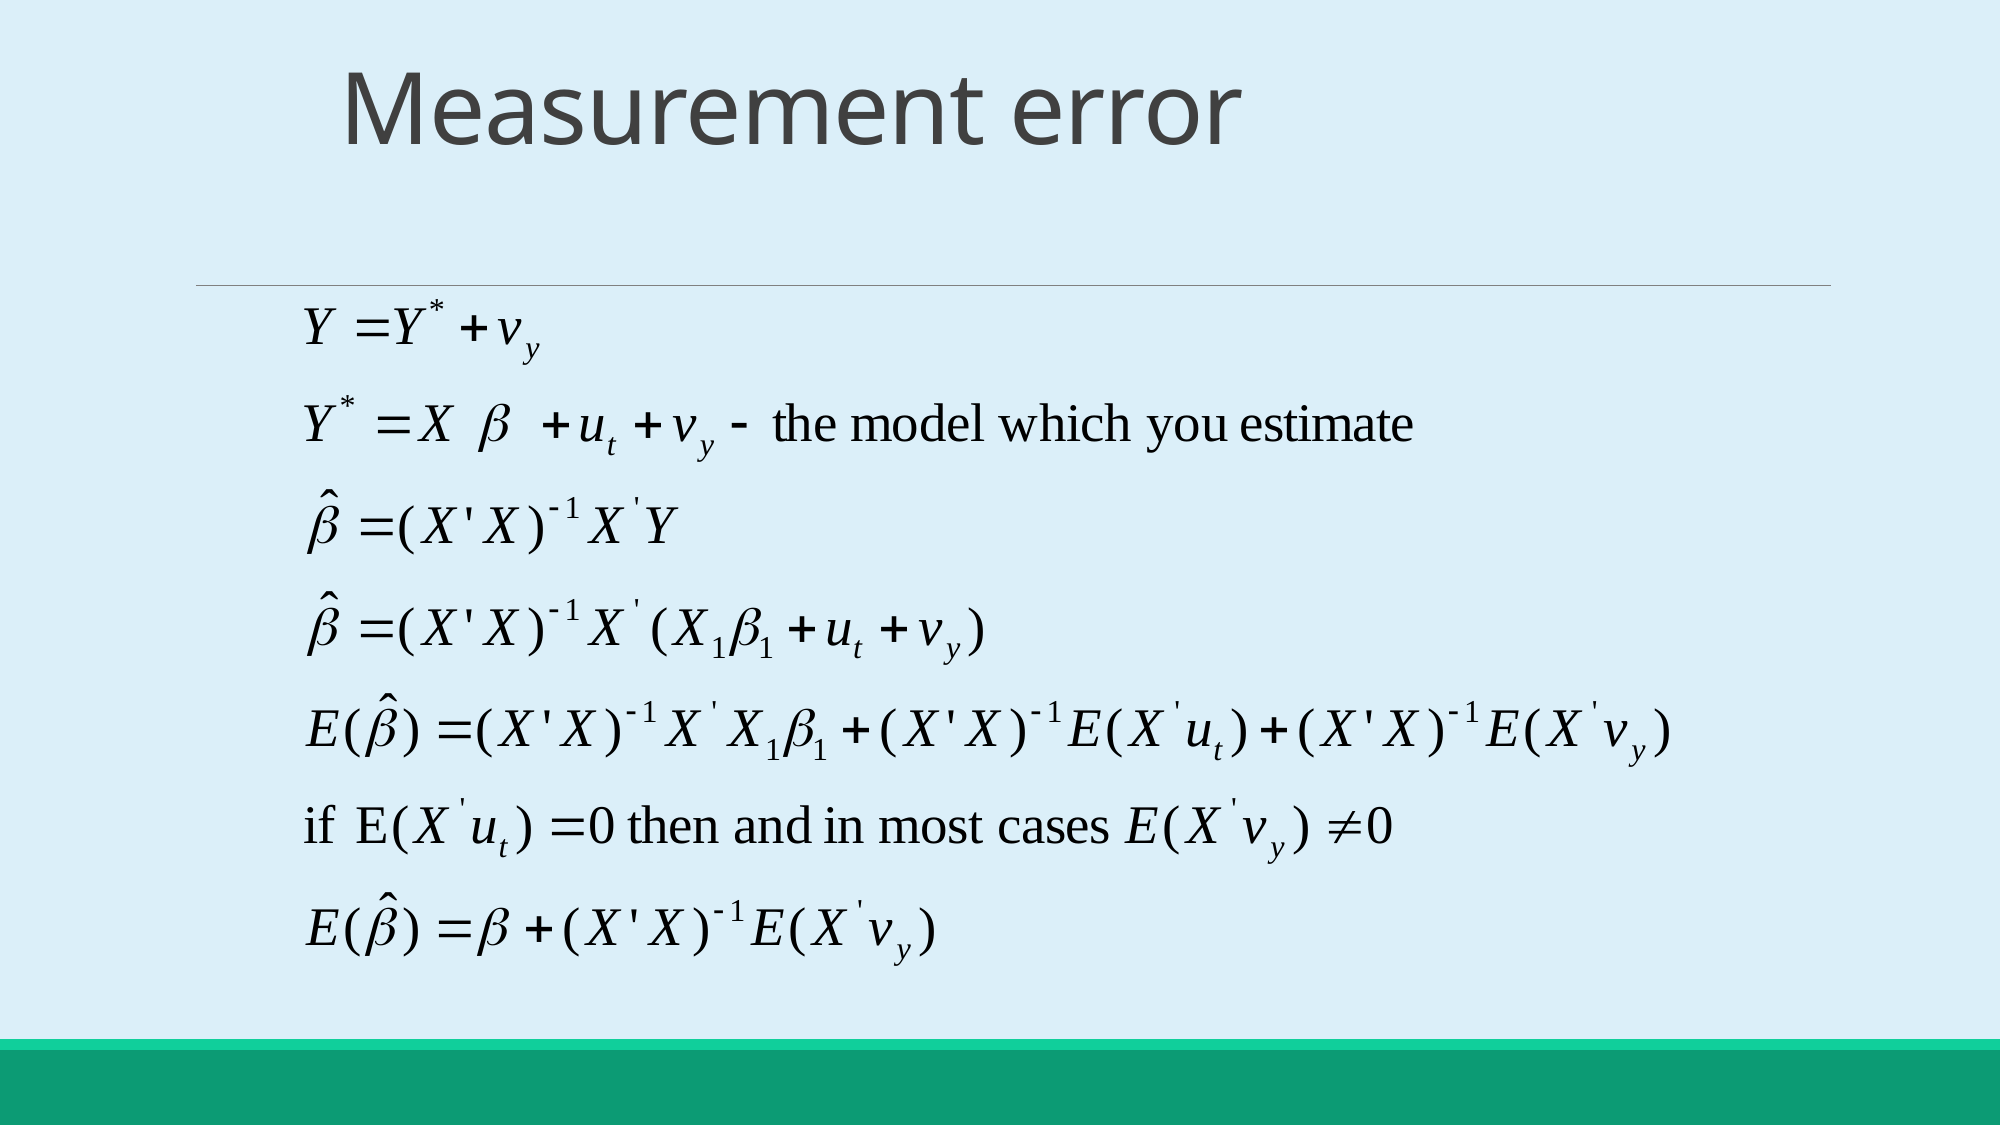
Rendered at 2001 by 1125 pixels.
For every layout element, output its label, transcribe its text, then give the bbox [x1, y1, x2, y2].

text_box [296, 285, 1681, 978]
title Measurement error [324, 35, 1750, 173]
